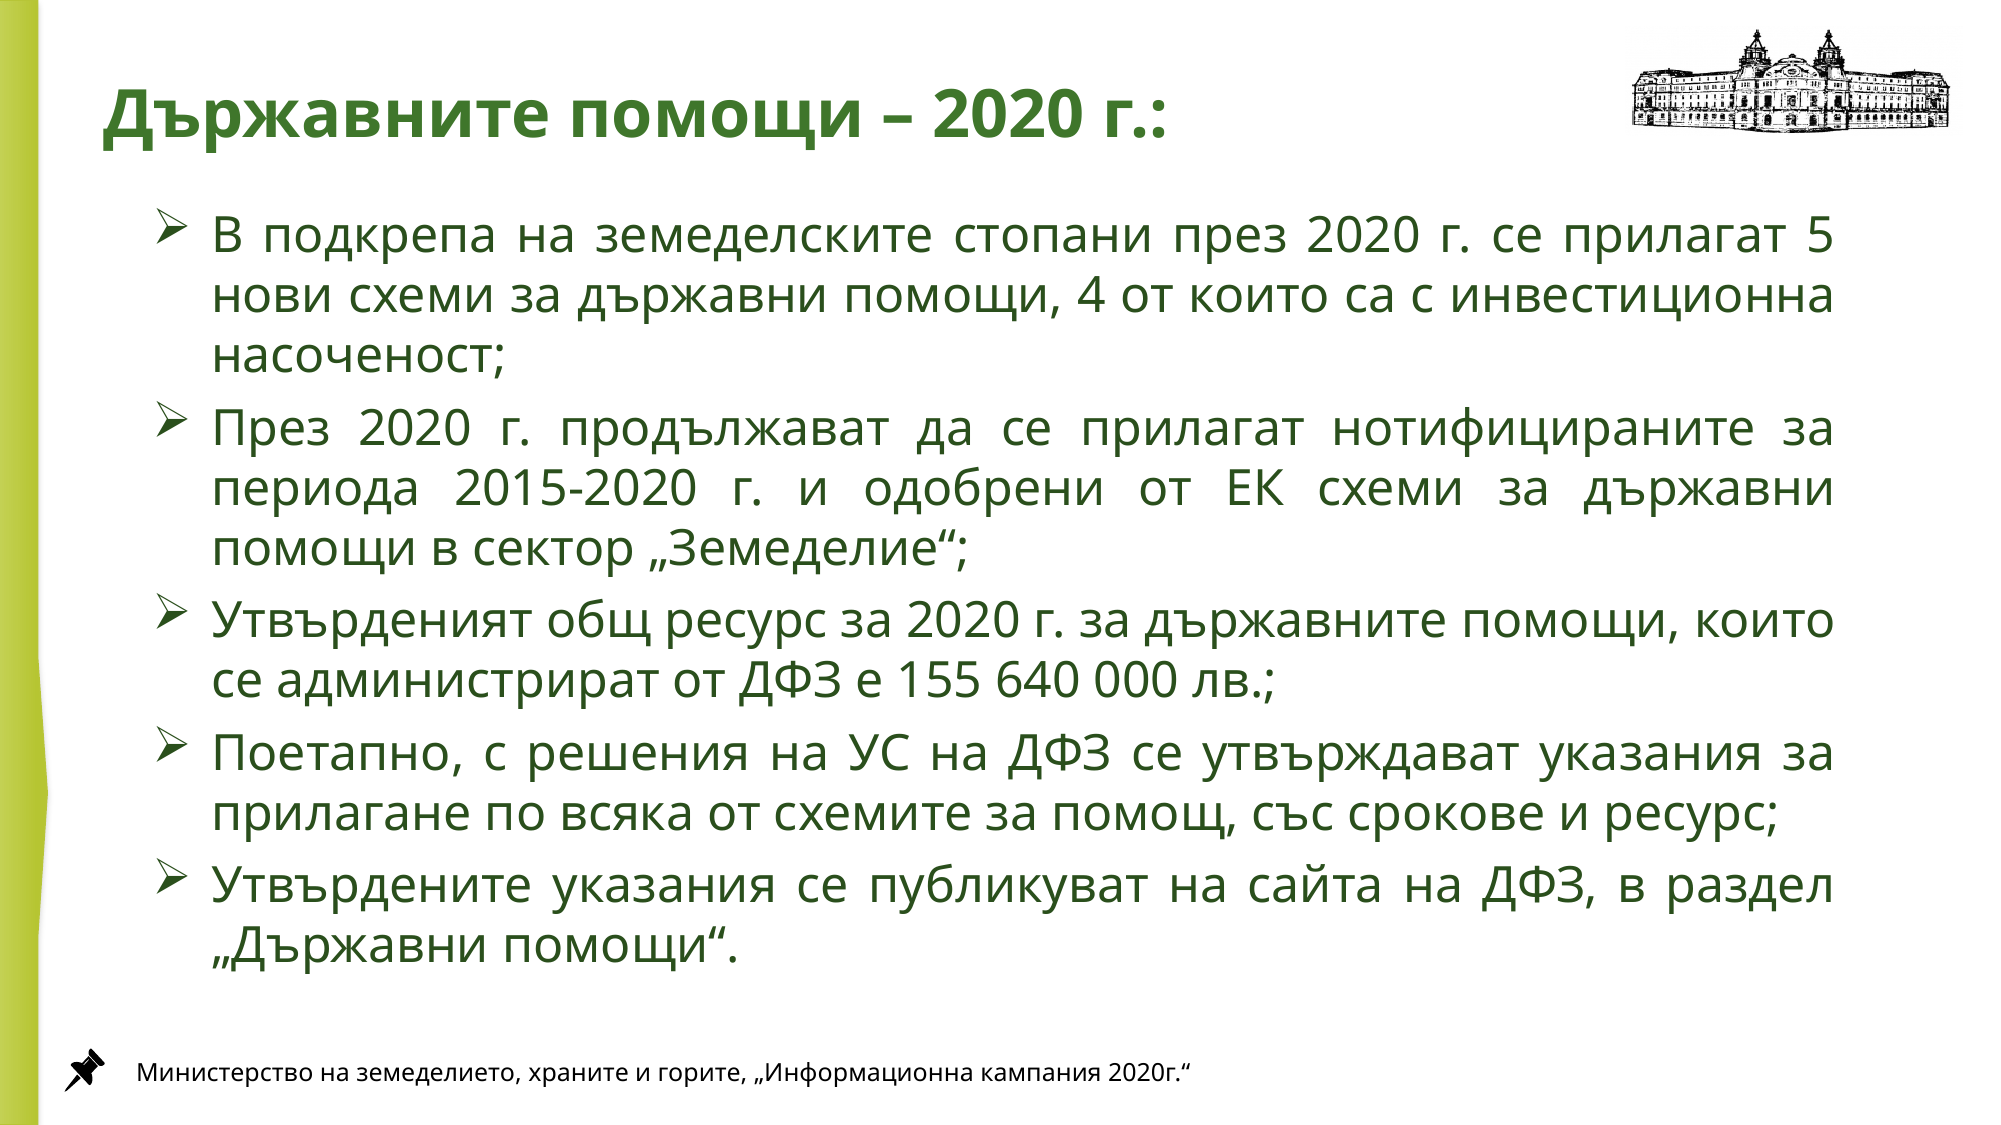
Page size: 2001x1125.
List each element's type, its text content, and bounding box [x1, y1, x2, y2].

text_box Министерство на земеделието, храните и горите, „Информационна кампания 2020г.“ [121, 1048, 1795, 1094]
picture [1625, 26, 1964, 136]
text_box В подкрепа на земеделските стопани през 2020 г. се прилагат 5 нови схеми за държавни помощи, 4 от които са с инвестиционна насоченост; През 2020 г. продължават да се прилагат нотифицираните за периода 2015-2020 г. и одобрени от ЕК схеми за държавни помощи в сектор „Земеделие“; Утвърденият общ ресурс за 2020 г. за държавните помощи, които се администрират от ДФЗ е 155 640 000 лв.; Поетапно, с решения на УС на ДФЗ се утвърждават указания за прилагане по всяка от схемите за помощ, със срокове и ресурс; Утвърдените указания се публикуват на сайта на ДФЗ, в раздел „Държавни помощи“. [121, 195, 1851, 981]
text_box [0, 0, 48, 1125]
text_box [64, 1048, 105, 1093]
text_box Държавните помощи – 2020 г.: [88, 63, 1600, 159]
